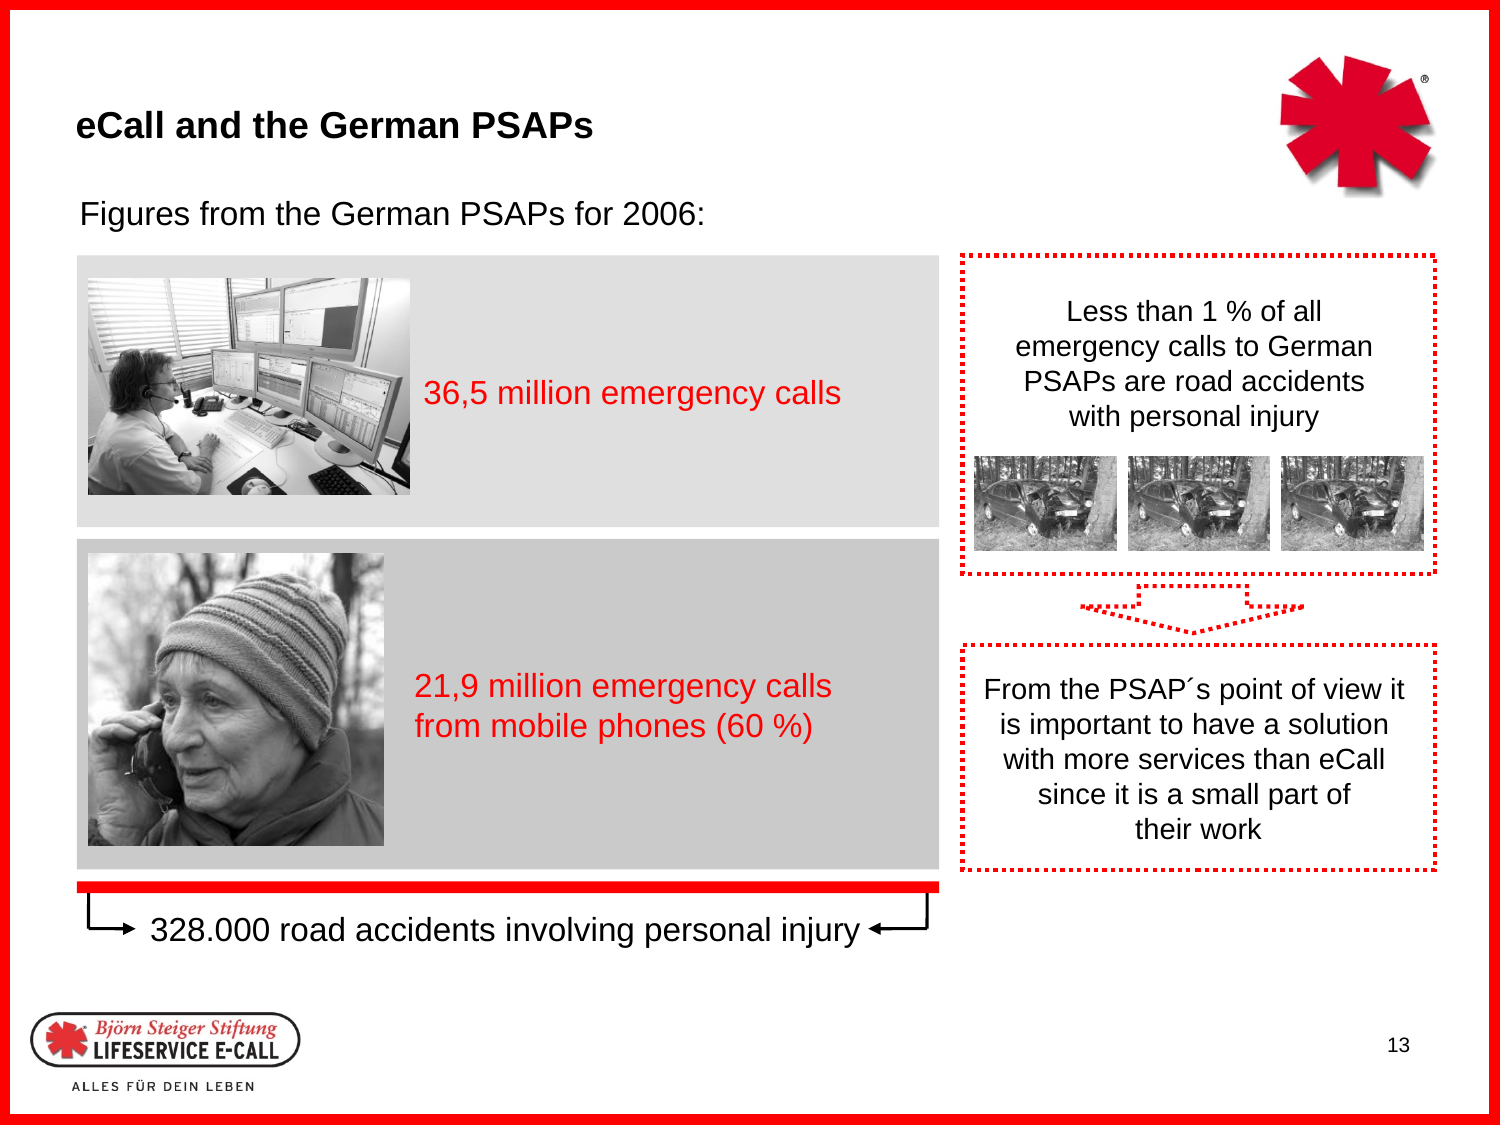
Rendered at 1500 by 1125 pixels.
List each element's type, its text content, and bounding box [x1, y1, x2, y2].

text_box [868, 922, 927, 935]
picture [1257, 30, 1465, 228]
text_box 36,5 million emergency calls [76, 255, 940, 528]
text_box From the PSAP´s point of view it is important to have a solution with more services than eCall since it is a small part of their work [962, 645, 1436, 870]
slide_number 13 [1074, 1024, 1426, 1103]
text_box eCall and the German PSAPs [60, 93, 610, 153]
picture [88, 552, 385, 847]
picture [1281, 455, 1424, 551]
text_box 21,9 million emergency calls from mobile phones (60 %) [76, 538, 940, 870]
picture [974, 455, 1117, 551]
picture [29, 1011, 301, 1091]
text_box [89, 922, 136, 935]
text_box Less than 1 % of all emergency calls to German PSAPs are road accidents with personal injury [962, 255, 1436, 575]
picture [1127, 455, 1271, 551]
text_box [1080, 586, 1306, 634]
picture [88, 278, 410, 495]
text_box Figures from the German PSAPs for 2006: [64, 184, 857, 240]
text_box [76, 881, 940, 894]
text_box 328.000 road accidents involving personal injury [135, 900, 877, 956]
